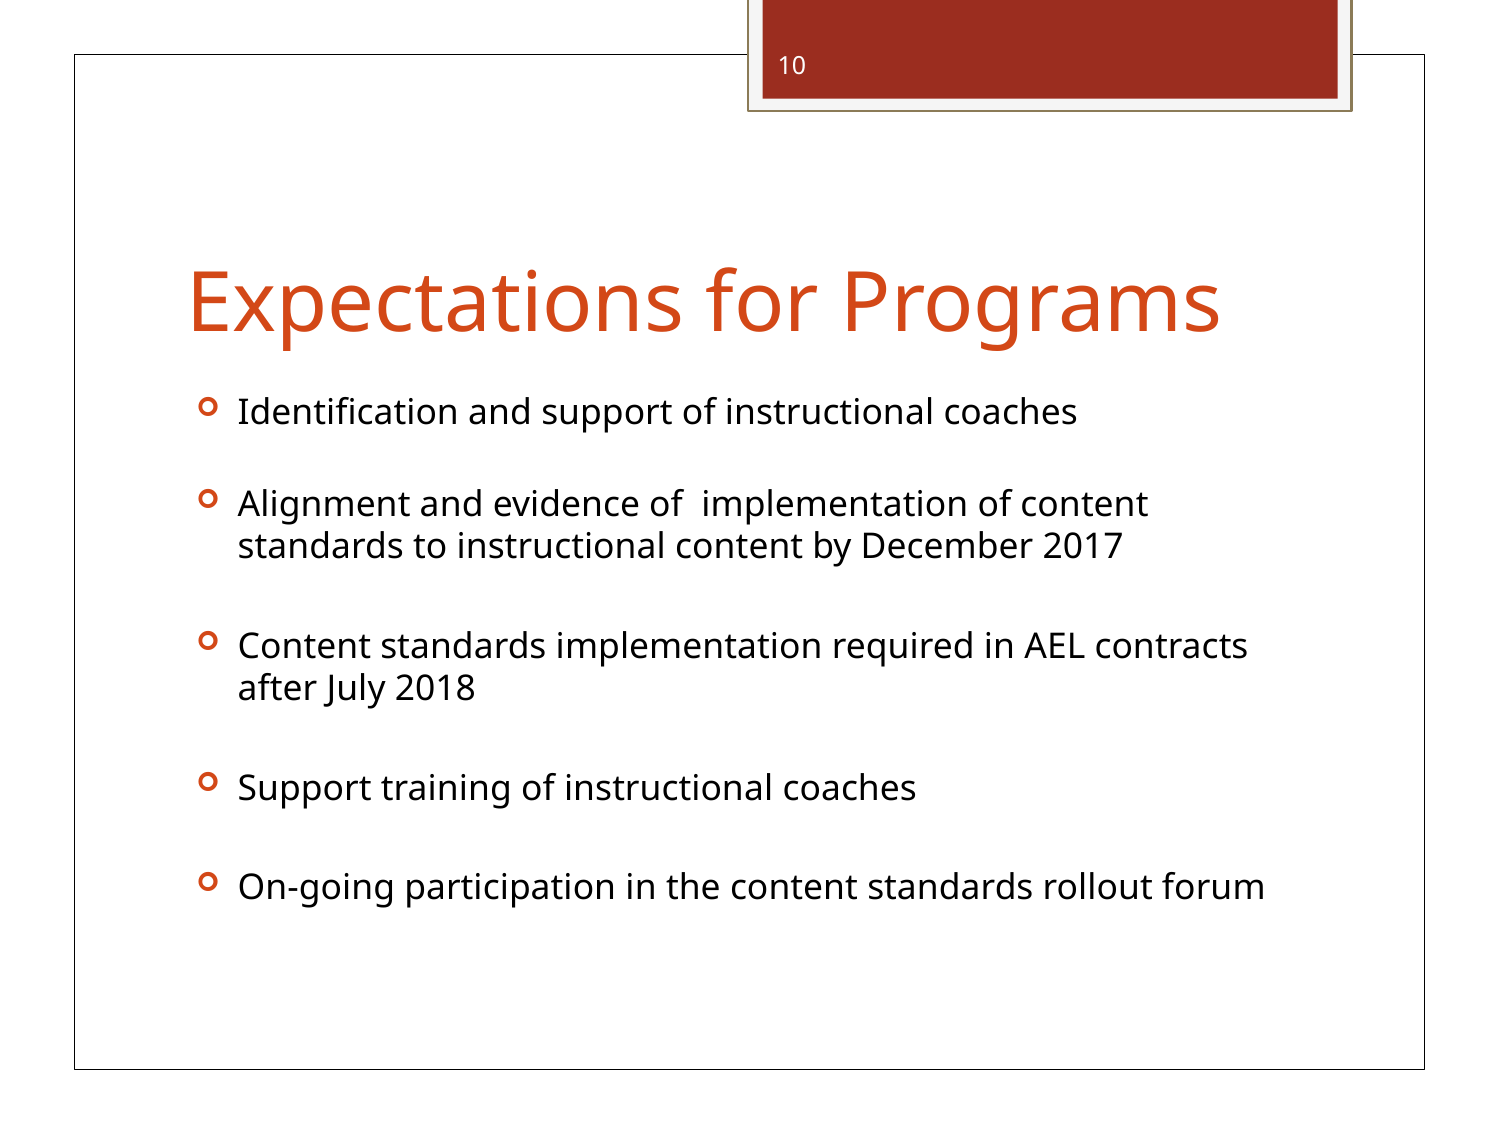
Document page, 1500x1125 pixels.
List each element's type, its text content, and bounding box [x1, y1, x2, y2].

slide_number 10 [762, 36, 982, 97]
list Identification and support of instructional coaches Alignment and evidence of implementation of content standards to instructional content by December 2017 Content standards implementation required in AEL contracts after July 2018 Support training of instructional coaches On-going participation in the content standards rollout forum [171, 381, 1283, 957]
title Expectations for Programs [171, 168, 1324, 357]
